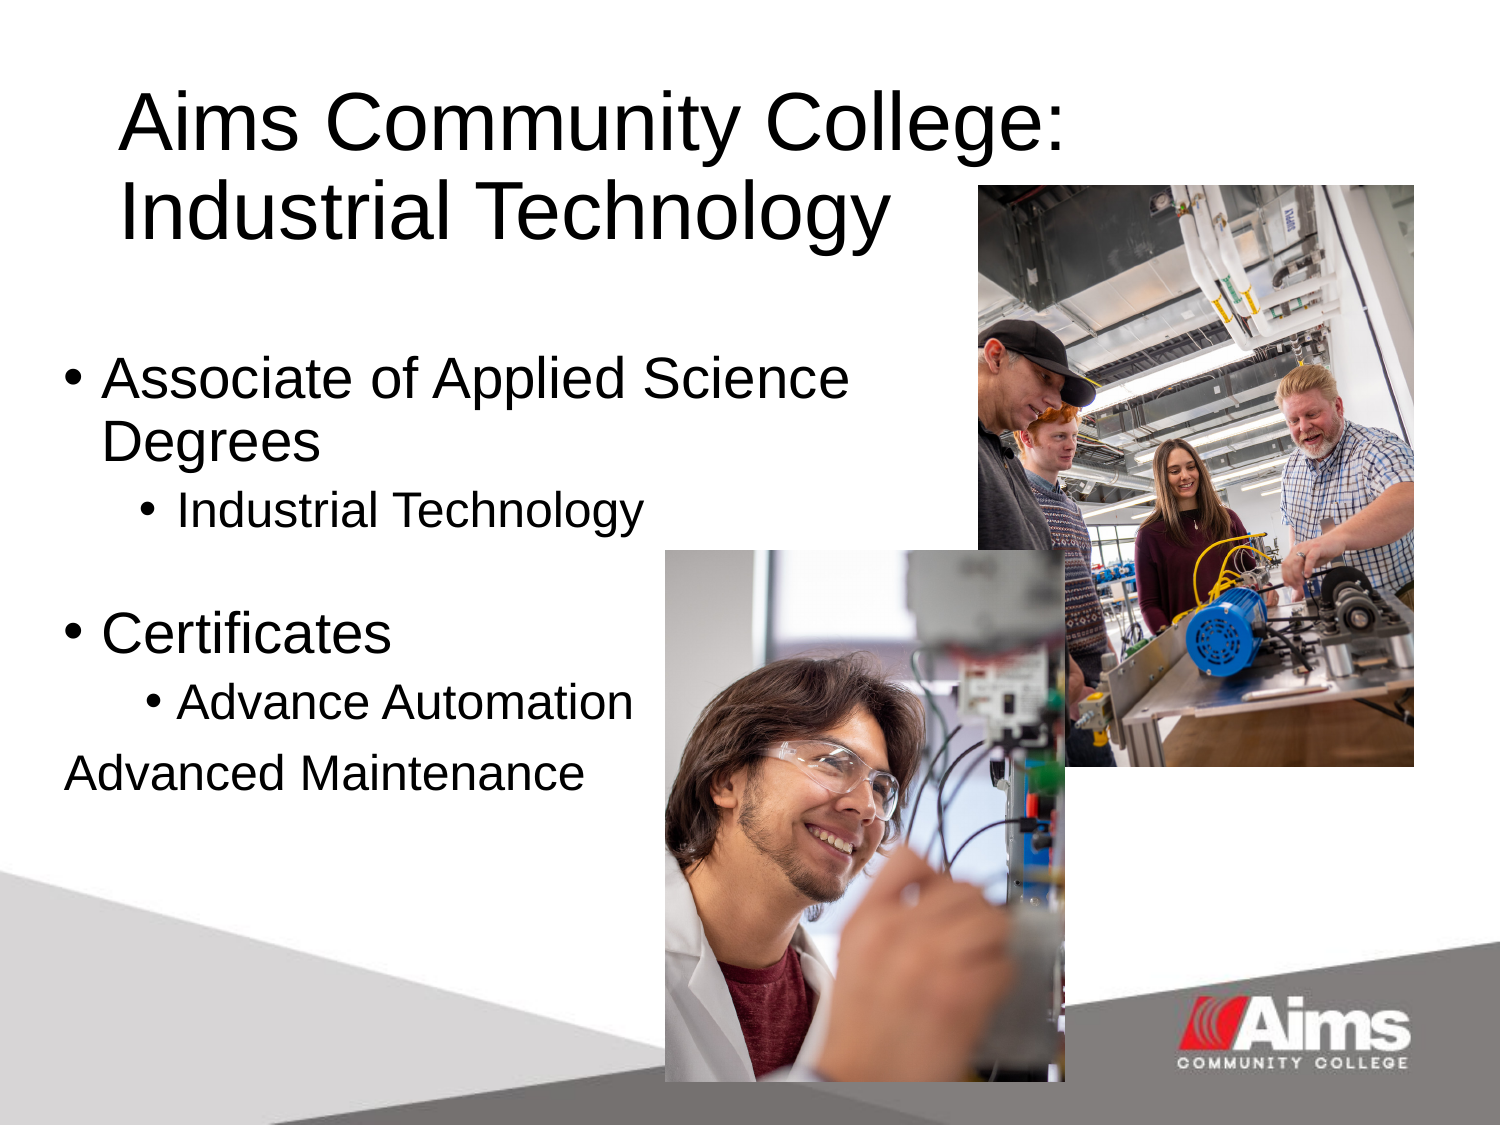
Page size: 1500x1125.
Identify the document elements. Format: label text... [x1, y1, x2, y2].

title Aims Community College: Industrial Technology [103, 59, 1397, 278]
picture [0, 0, 1500, 1125]
list Associate of Applied Science Degrees Industrial Technology Certificates Advance Automation Advanced Maintenance [48, 340, 963, 1055]
